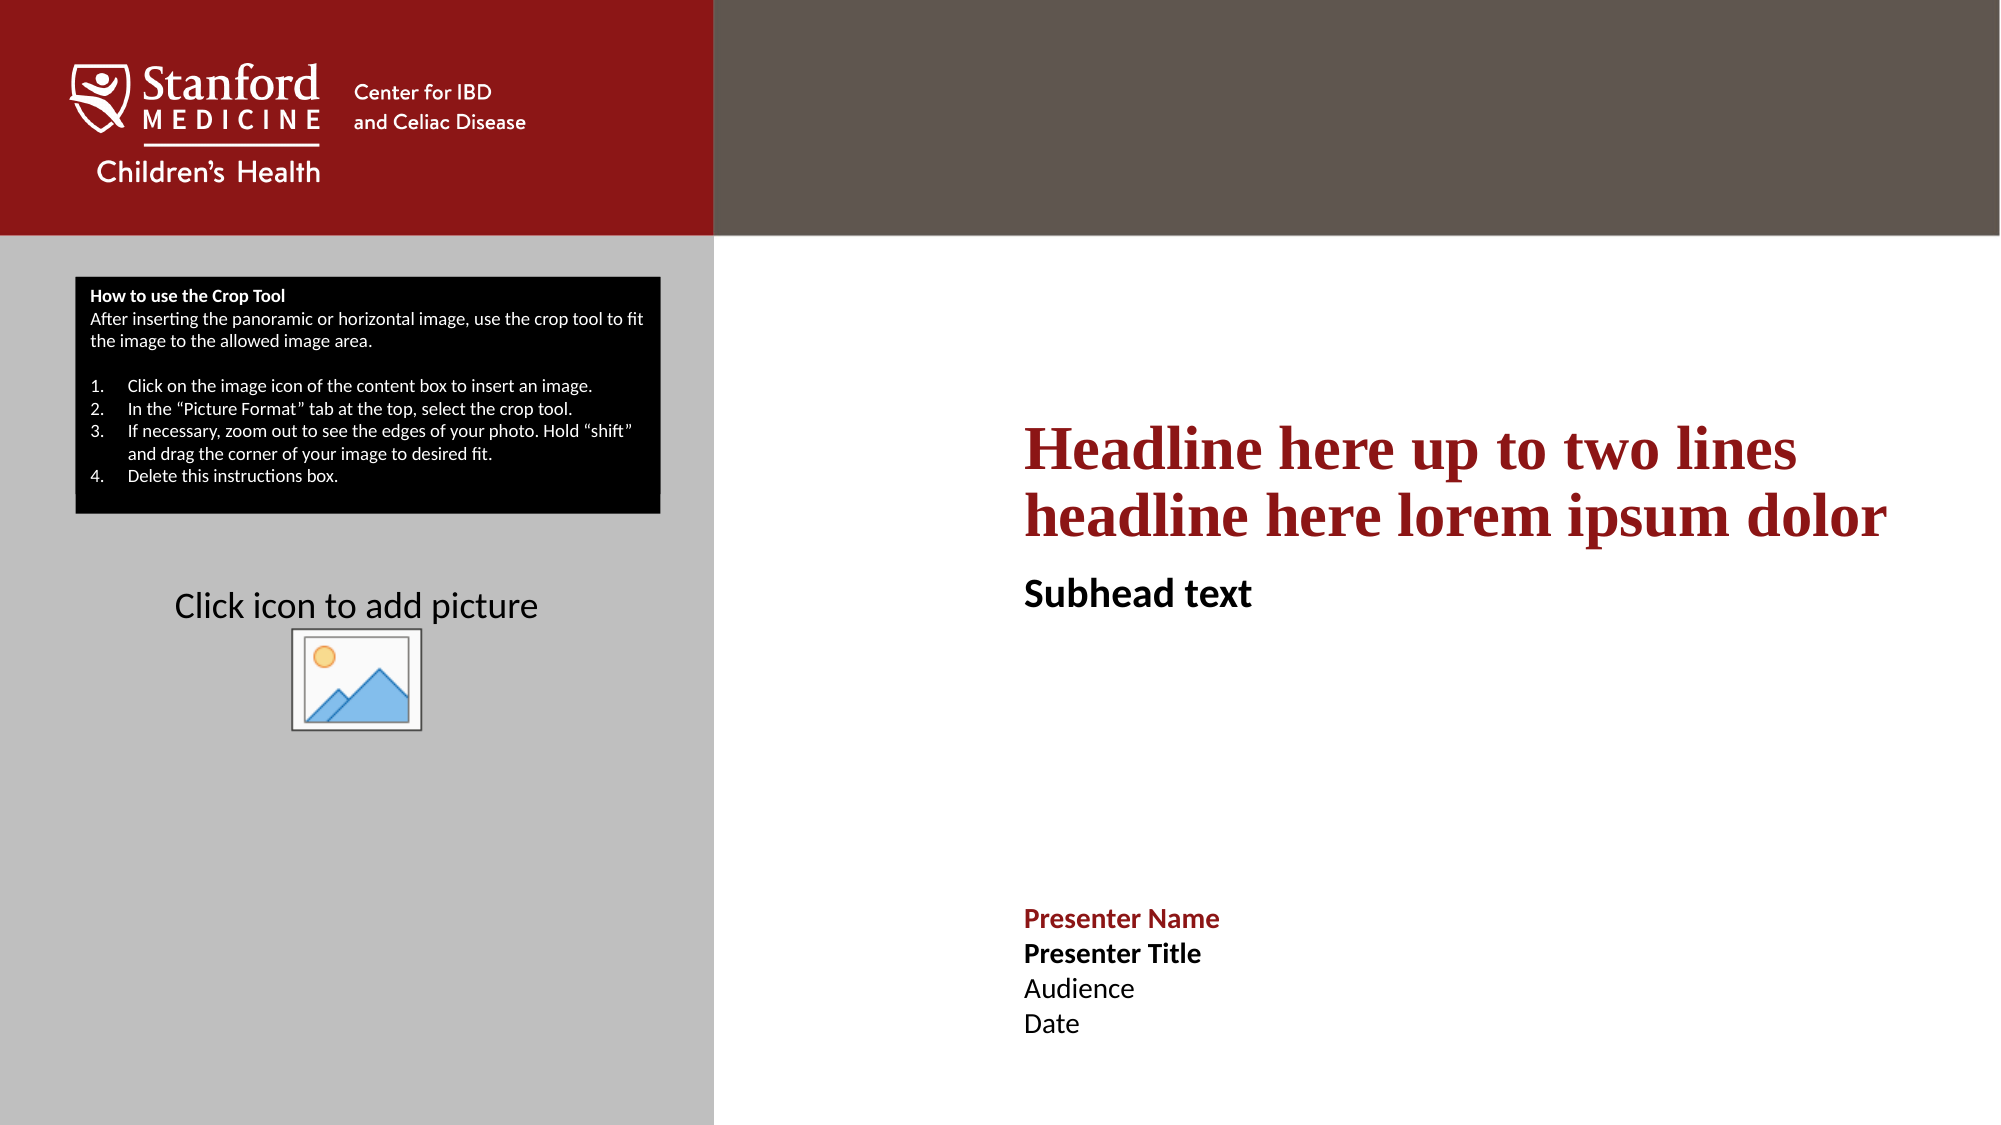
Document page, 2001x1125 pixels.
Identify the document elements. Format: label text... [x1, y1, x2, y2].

picture [0, 0, 2001, 1125]
list Subhead text [1024, 565, 1924, 727]
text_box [75, 276, 661, 514]
title Headline here up to two lines headline here lorem ipsum dolor [1024, 282, 1925, 566]
list Presenter Name Presenter Title Audience Date [1024, 728, 1924, 1040]
